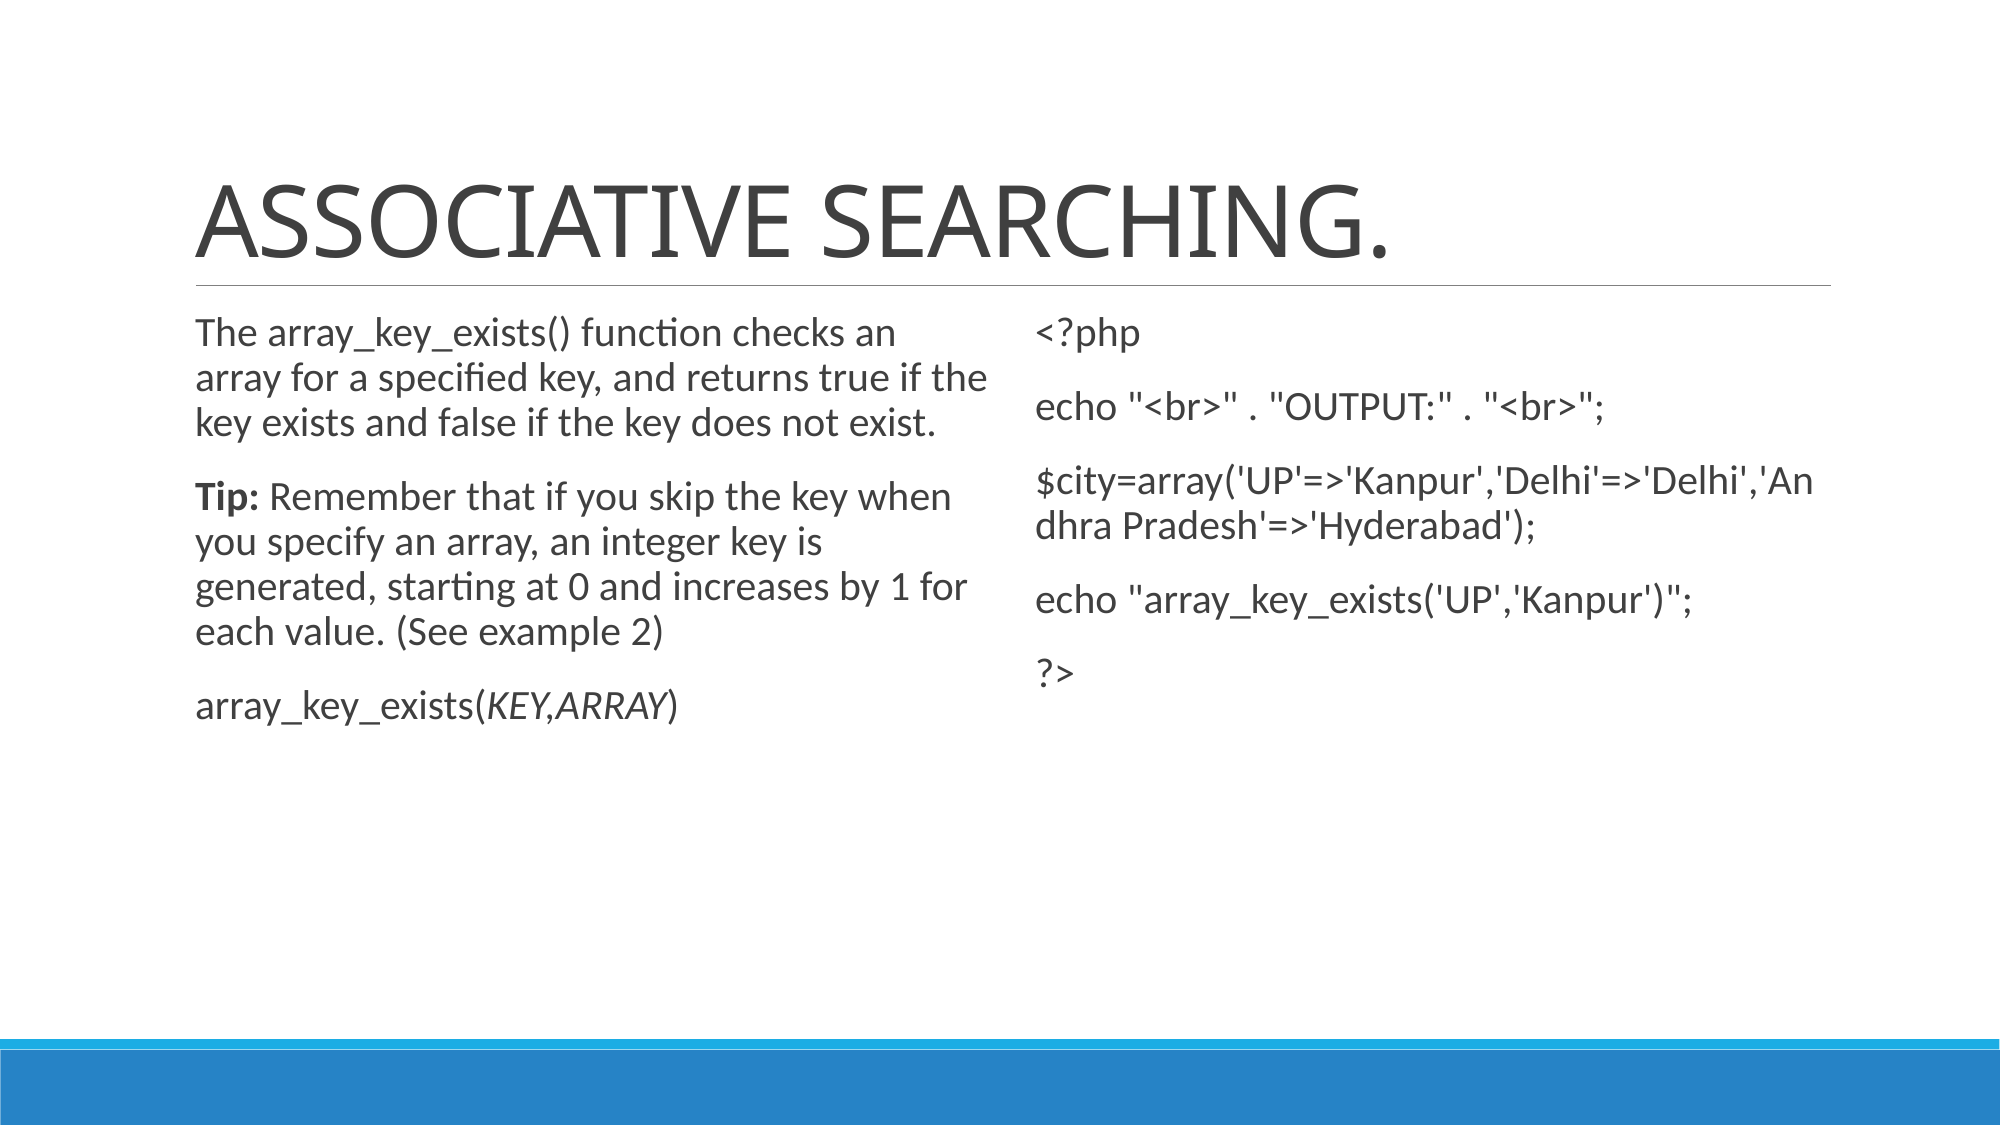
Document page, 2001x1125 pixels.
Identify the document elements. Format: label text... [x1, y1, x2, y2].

list <?php echo "<br>" . "OUTPUT:" . "<br>"; $city=array('UP'=>'Kanpur','Delhi'=>'Delhi','Andhra Pradesh'=>'Hyderabad'); echo "array_key_exists('UP','Kanpur')"; ?> [1020, 302, 1830, 963]
title ASSOCIATIVE SEARCHING. [180, 47, 1830, 285]
list The array_key_exists() function checks an array for a specified key, and returns true if the key exists and false if the key does not exist. Tip: Remember that if you skip the key when you specify an array, an integer key is generated, starting at 0 and increases by 1 for each value. (See example 2) array_key_exists(key,array) [180, 302, 990, 963]
